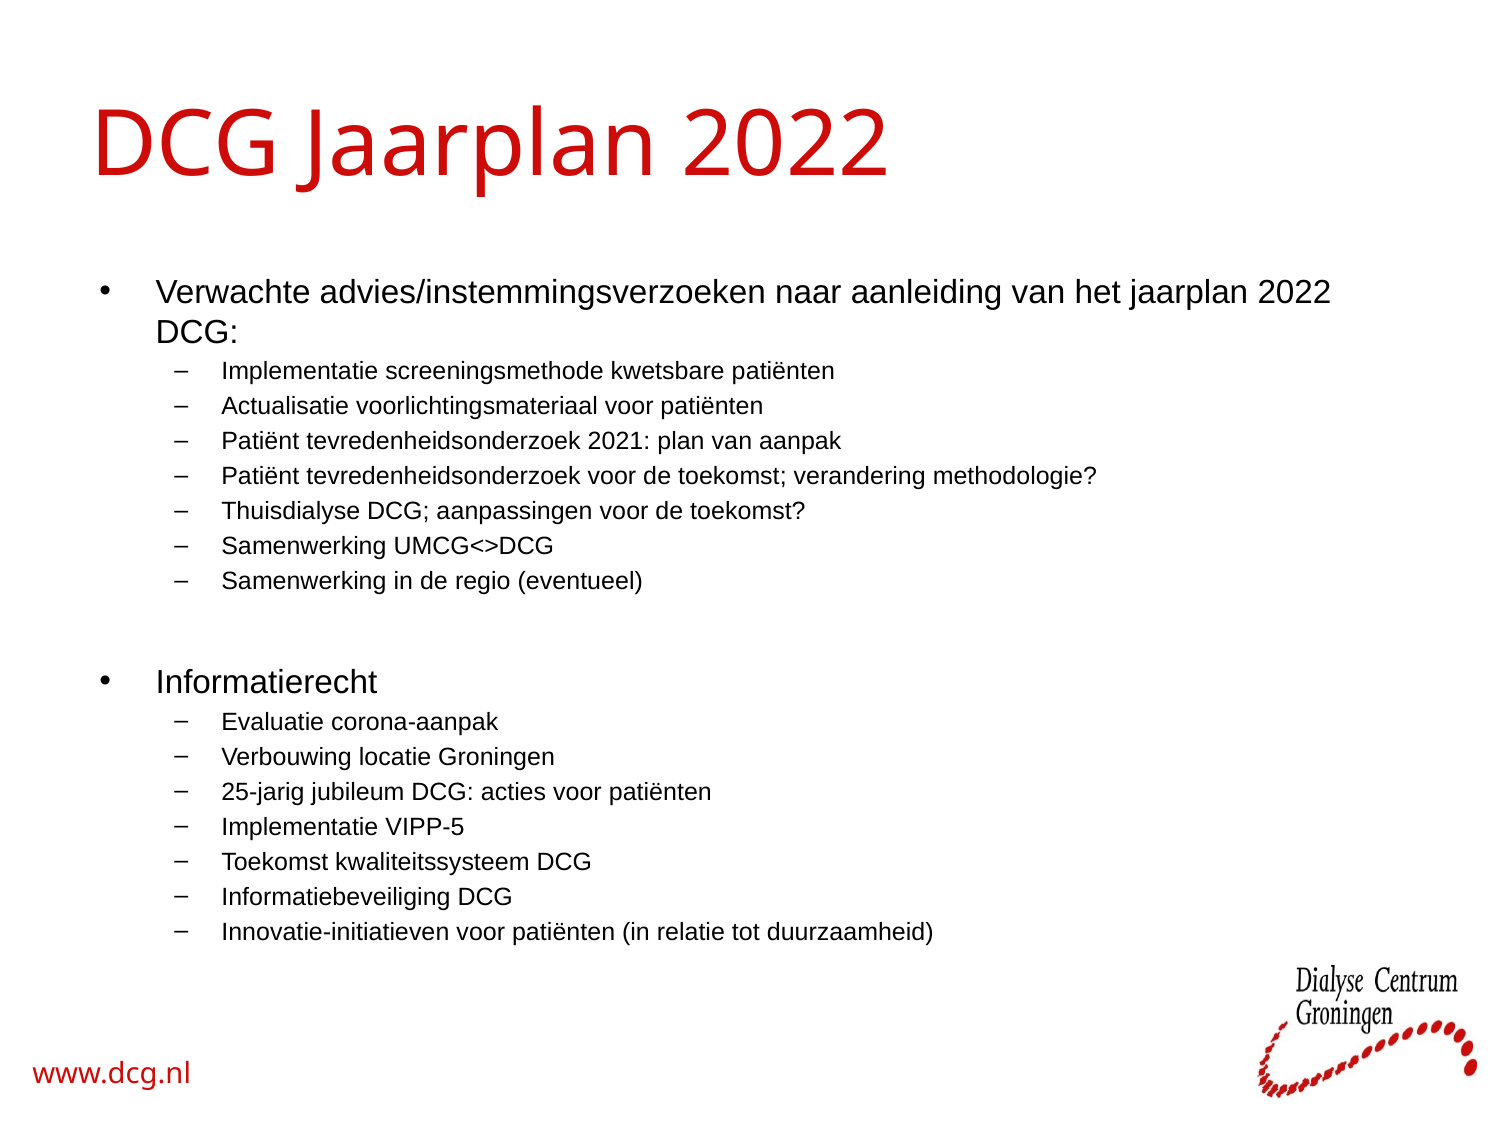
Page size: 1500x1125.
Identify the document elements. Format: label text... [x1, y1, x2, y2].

list Verwachte advies/instemmingsverzoeken naar aanleiding van het jaarplan 2022 DCG: Implementatie screeningsmethode kwetsbare patiënten Actualisatie voorlichtingsmateriaal voor patiënten Patiënt tevredenheidsonderzoek 2021: plan van aanpak Patiënt tevredenheidsonderzoek voor de toekomst; verandering methodologie? Thuisdialyse DCG; aanpassingen voor de toekomst? Samenwerking UMCG<>DCG Samenwerking in de regio (eventueel) Informatierecht Evaluatie corona-aanpak Verbouwing locatie Groningen 25-jarig jubileum DCG: acties voor patiënten Implementatie VIPP-5 Toekomst kwaliteitssysteem DCG Informatiebeveiliging DCG Innovatie-initiatieven voor patiënten (in relatie tot duurzaamheid) [75, 262, 1425, 1005]
title DCG Jaarplan 2022 [75, 45, 1425, 233]
picture [1257, 965, 1477, 1098]
